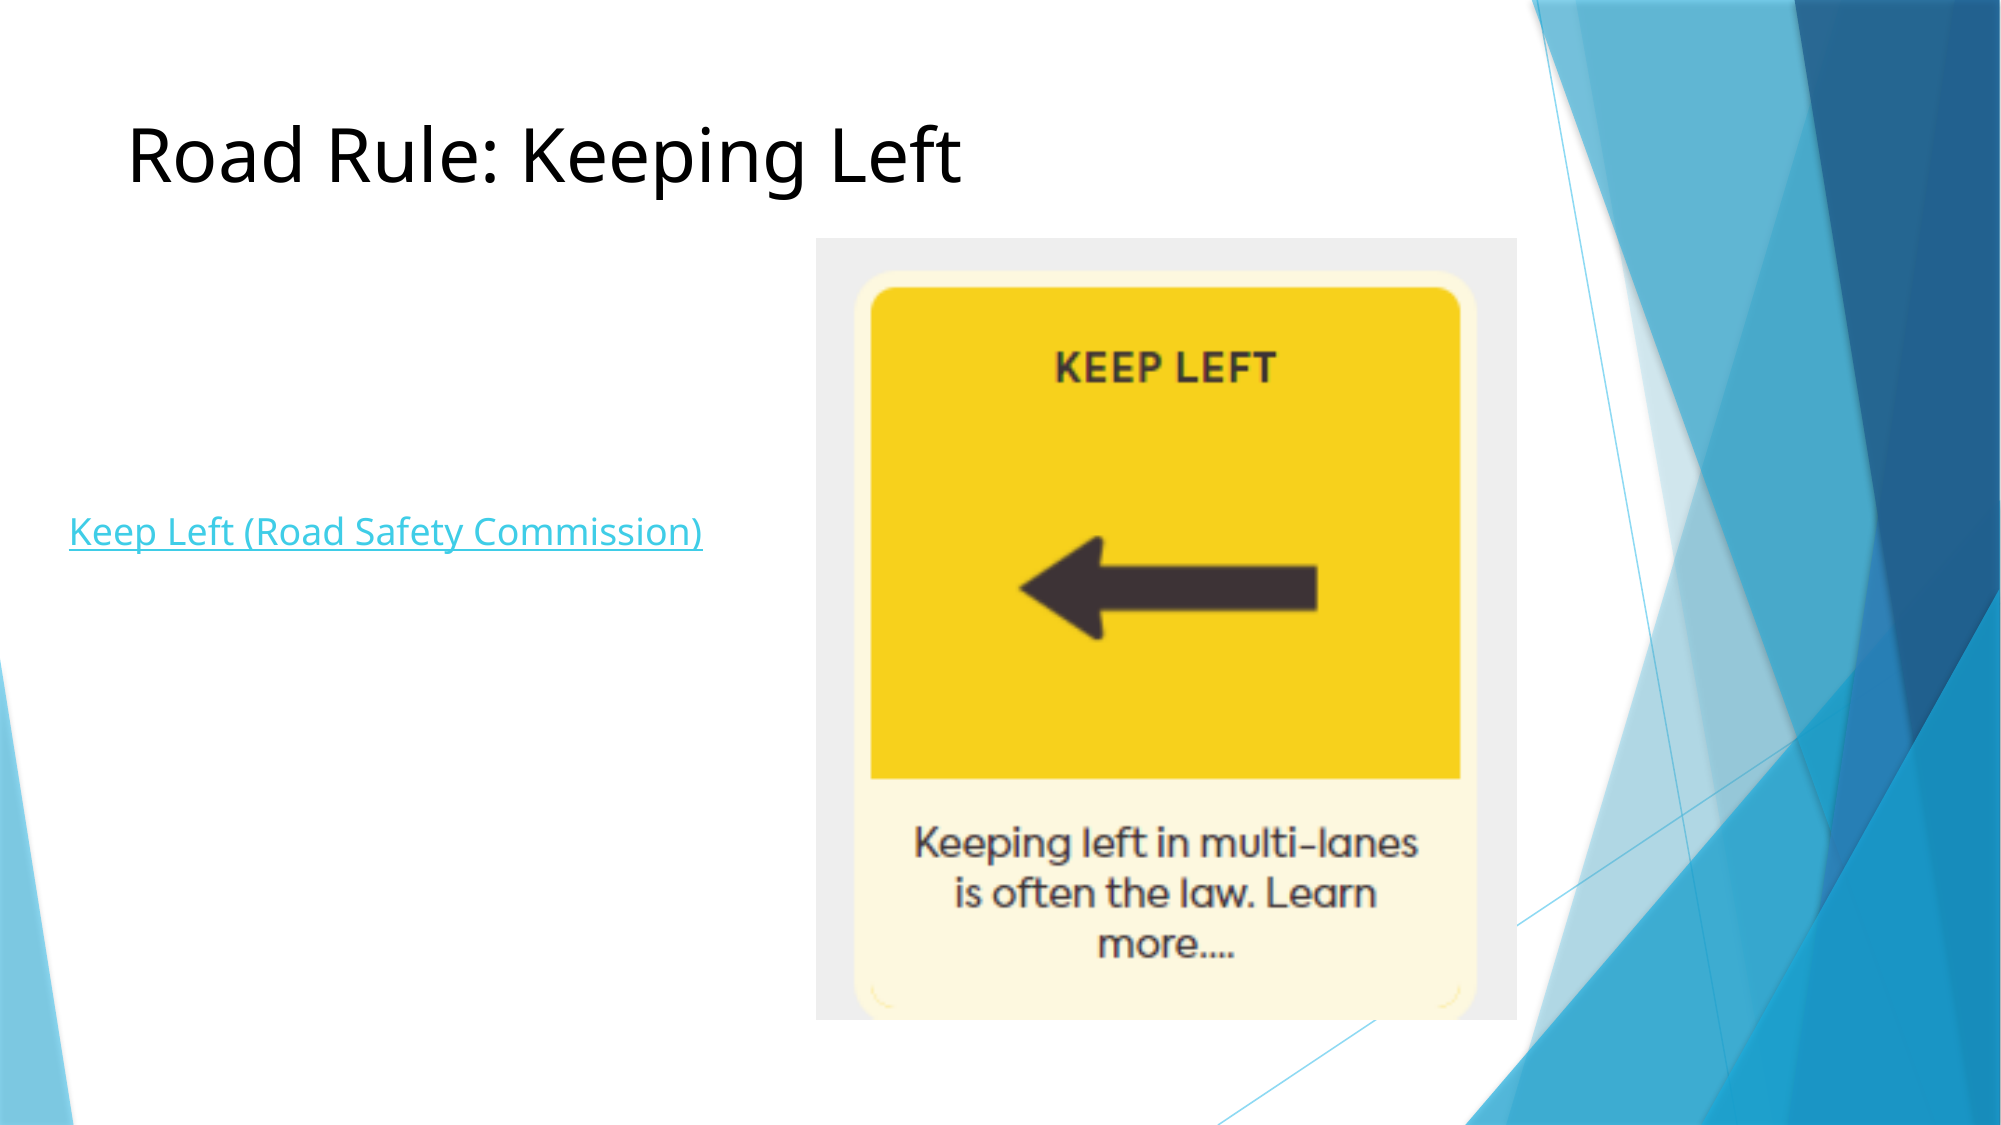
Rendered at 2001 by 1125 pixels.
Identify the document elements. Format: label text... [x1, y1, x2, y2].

picture [815, 238, 1518, 1021]
title Road Rule: Keeping Left [111, 99, 1522, 317]
text_box Keep Left (Road Safety Commission) [53, 500, 718, 567]
